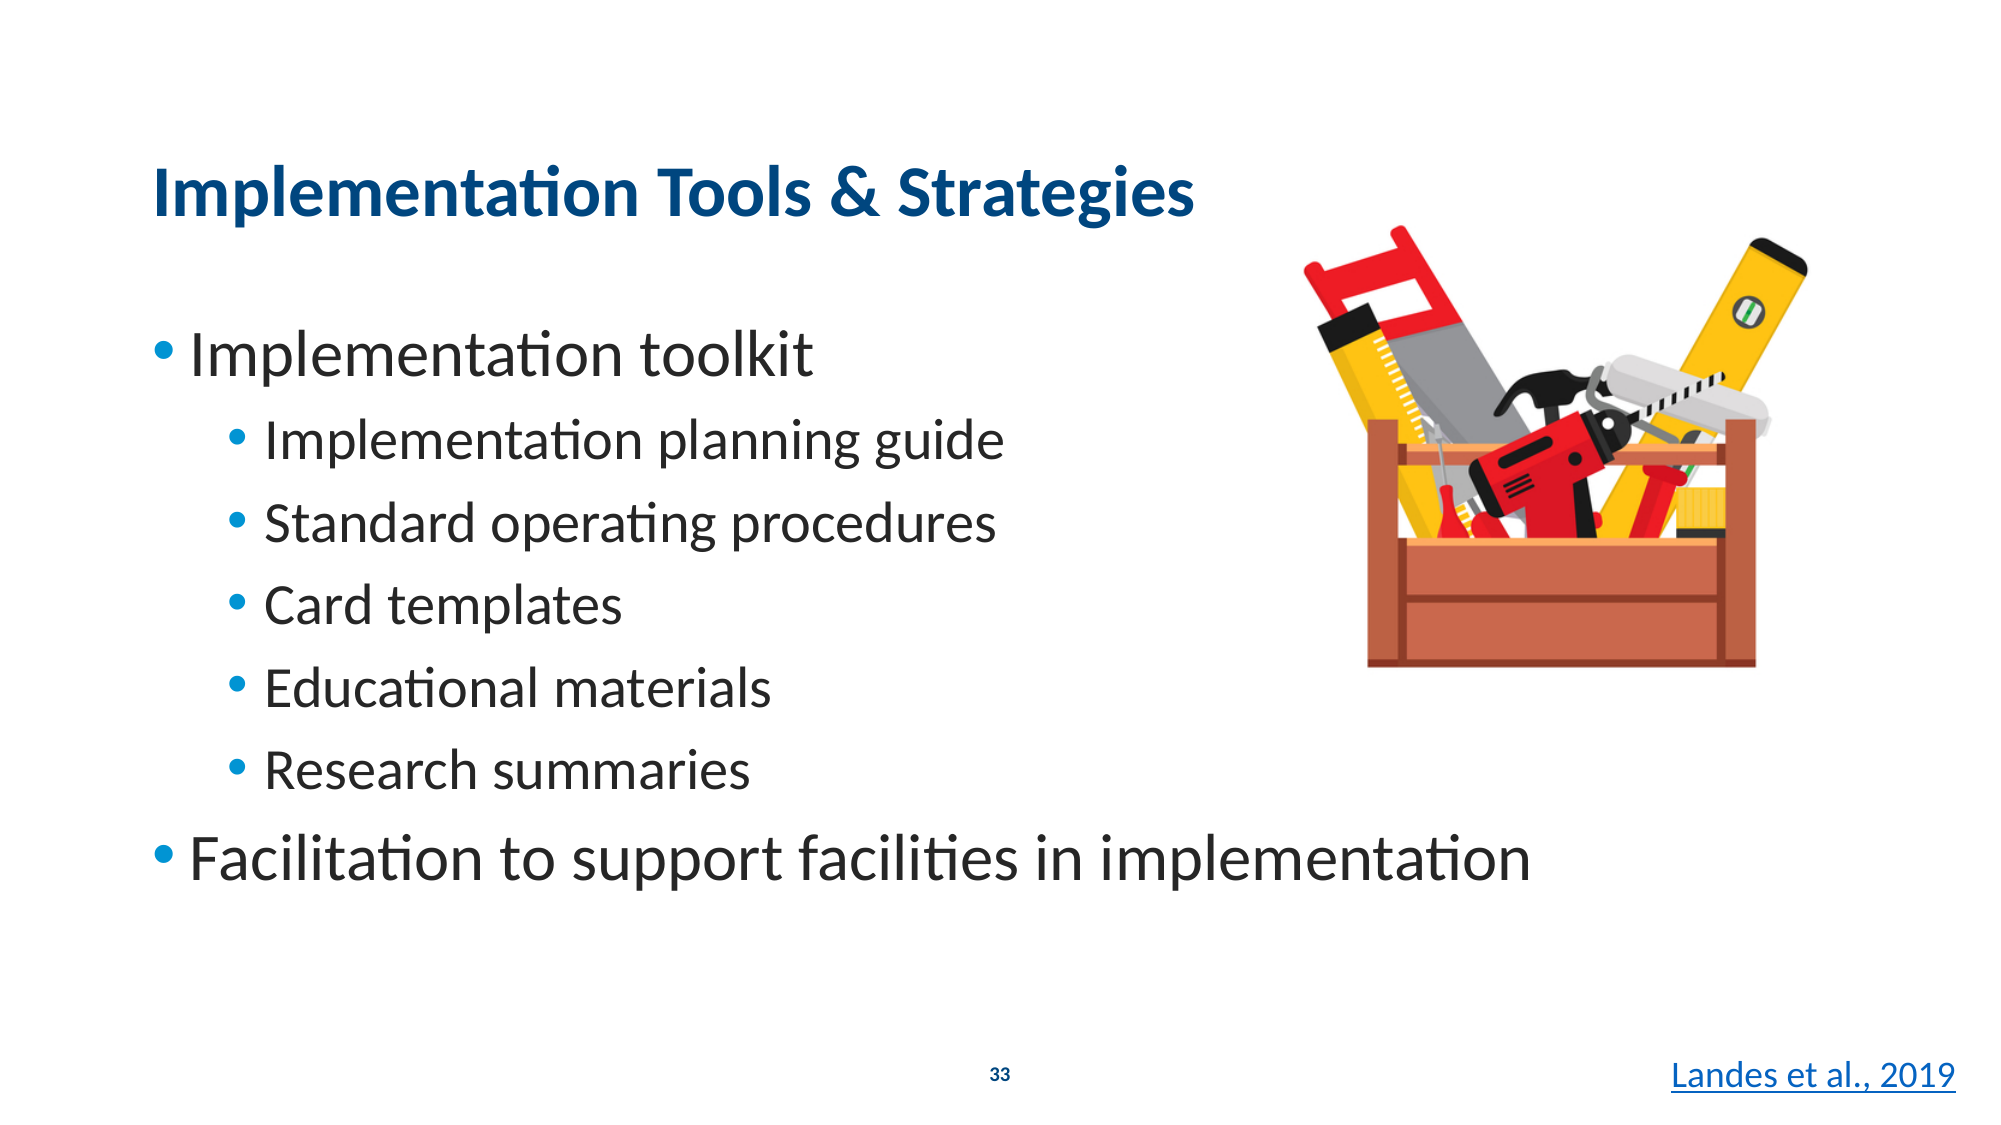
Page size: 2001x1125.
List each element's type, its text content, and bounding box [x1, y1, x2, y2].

text_box Landes et al., 2019 [1656, 1043, 1997, 1103]
slide_number 33 [774, 1042, 1225, 1103]
title Implementation Tools & Strategies [137, 106, 1863, 279]
picture [1224, 128, 1915, 722]
list Implementation toolkit Implementation planning guide Standard operating procedures Card templates Educational materials Research summaries Facilitation to support facilities in implementation [137, 301, 1863, 947]
